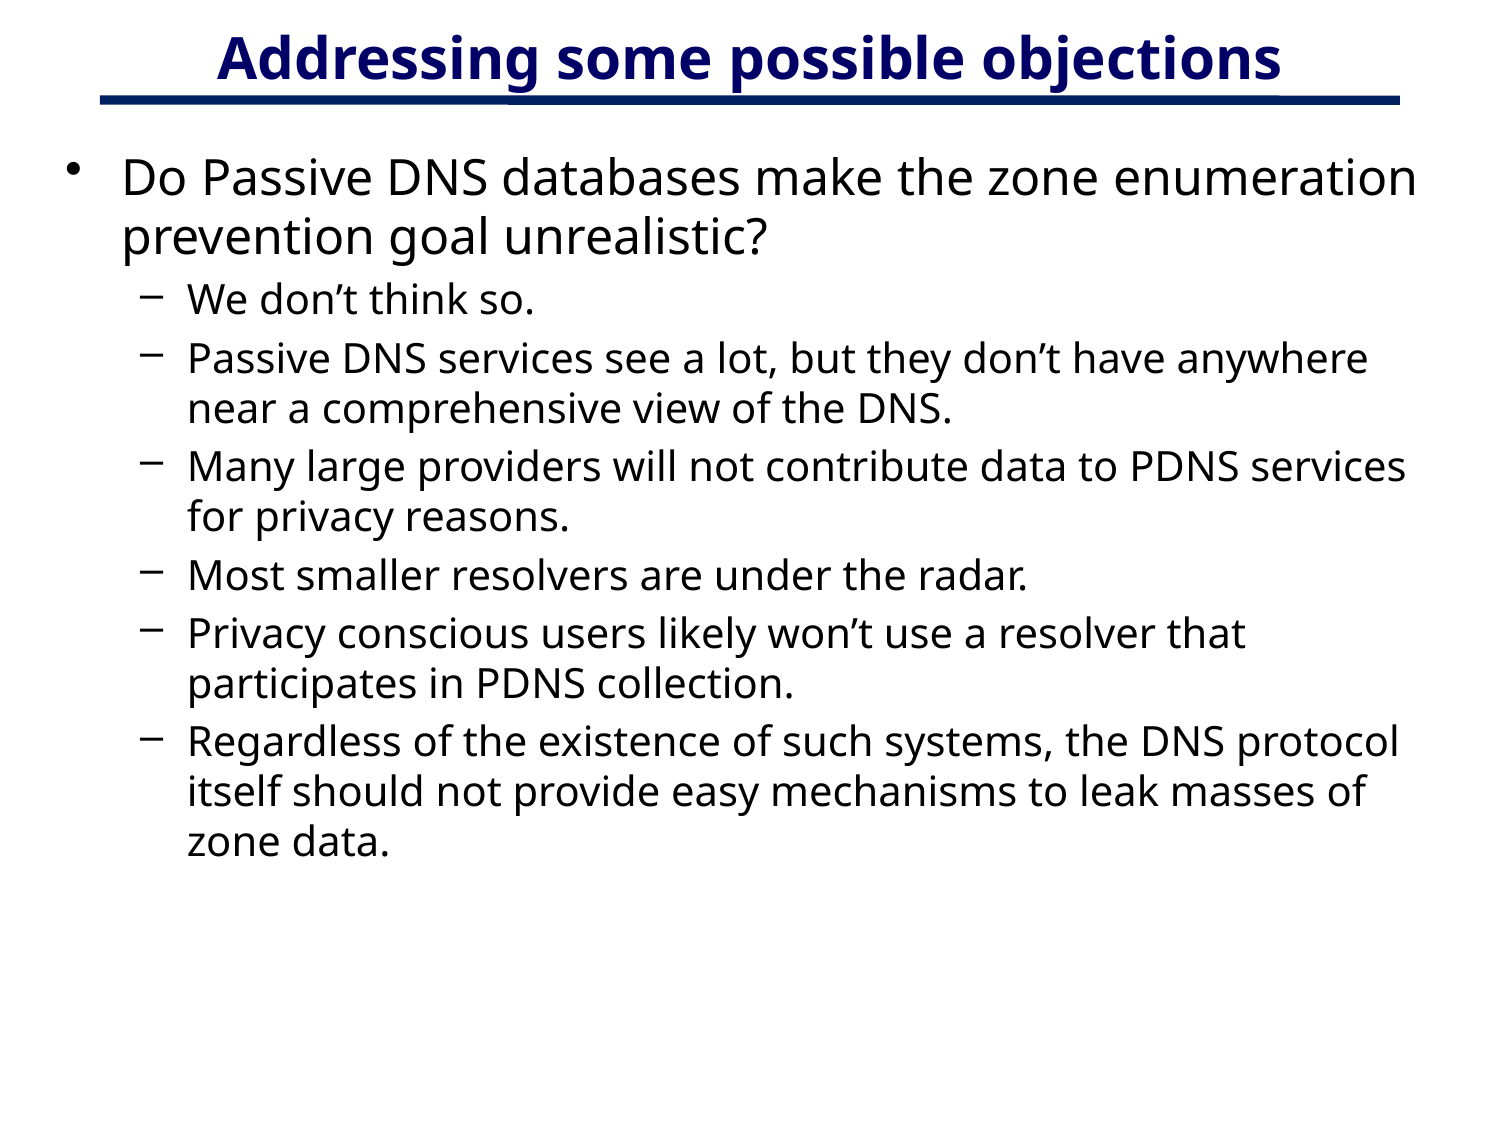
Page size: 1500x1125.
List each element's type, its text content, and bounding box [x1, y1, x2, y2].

title Addressing some possible objections [112, 0, 1388, 113]
list Do Passive DNS databases make the zone enumeration prevention goal unrealistic? We don’t think so. Passive DNS services see a lot, but they don’t have anywhere near a comprehensive view of the DNS. Many large providers will not contribute data to PDNS services for privacy reasons. Most smaller resolvers are under the radar. Privacy conscious users likely won’t use a resolver that participates in PDNS collection. Regardless of the existence of such systems, the DNS protocol itself should not provide easy mechanisms to leak masses of zone data. [49, 137, 1438, 1038]
